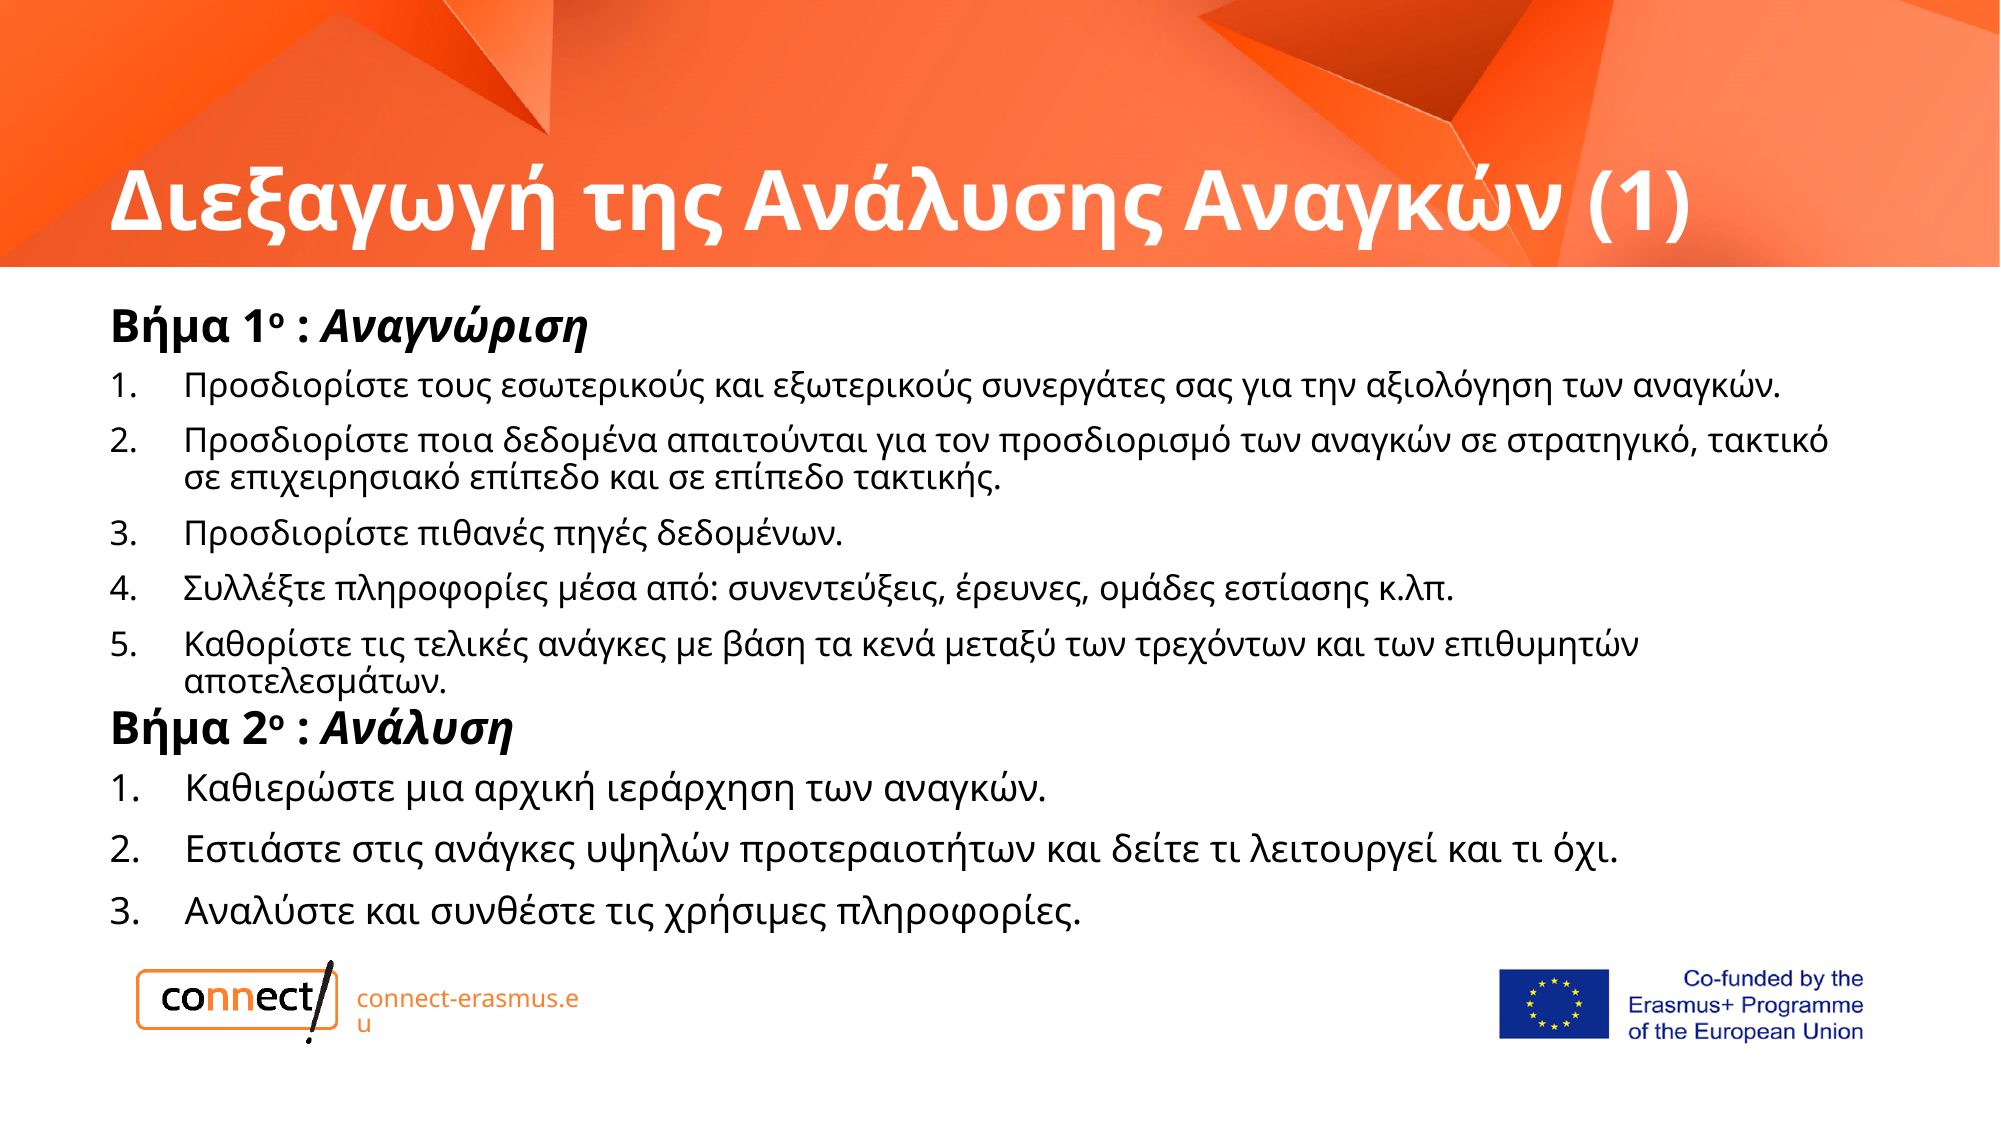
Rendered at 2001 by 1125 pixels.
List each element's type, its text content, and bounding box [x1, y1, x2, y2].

title Διεξαγωγή της Ανάλυσης Αναγκών (1) [94, 144, 1863, 256]
picture [136, 960, 338, 1044]
text_box Βήμα 2ο : Ανάλυση [94, 698, 1797, 761]
picture [1498, 968, 1863, 1044]
text_box Καθιερώστε μια αρχική ιεράρχηση των αναγκών. Εστιάστε στις ανάγκες υψηλών προτεραιοτήτων και δείτε τι λειτουργεί και τι όχι. Αναλύστε και συνθέστε τις χρήσιμες πληροφορίες. [94, 761, 1863, 956]
list Βήμα 1ο : Αναγνώριση [94, 296, 1797, 360]
footer connect-erasmus.eu [341, 976, 607, 1022]
list Προσδιορίστε τους εσωτερικούς και εξωτερικούς συνεργάτες σας για την αξιολόγηση των αναγκών. Προσδιορίστε ποια δεδομένα απαιτούνται για τον προσδιορισμό των αναγκών σε στρατηγικό, τακτικό σε επιχειρησιακό επίπεδο και σε επίπεδο τακτικής. Προσδιορίστε πιθανές πηγές δεδομένων. Συλλέξτε πληροφορίες μέσα από: συνεντεύξεις, έρευνες, ομάδες εστίασης κ.λπ. Καθορίστε τις τελικές ανάγκες με βάση τα κενά μεταξύ των τρεχόντων και των επιθυμητών αποτελεσμάτων. [94, 360, 1879, 715]
picture [2, 0, 2000, 267]
